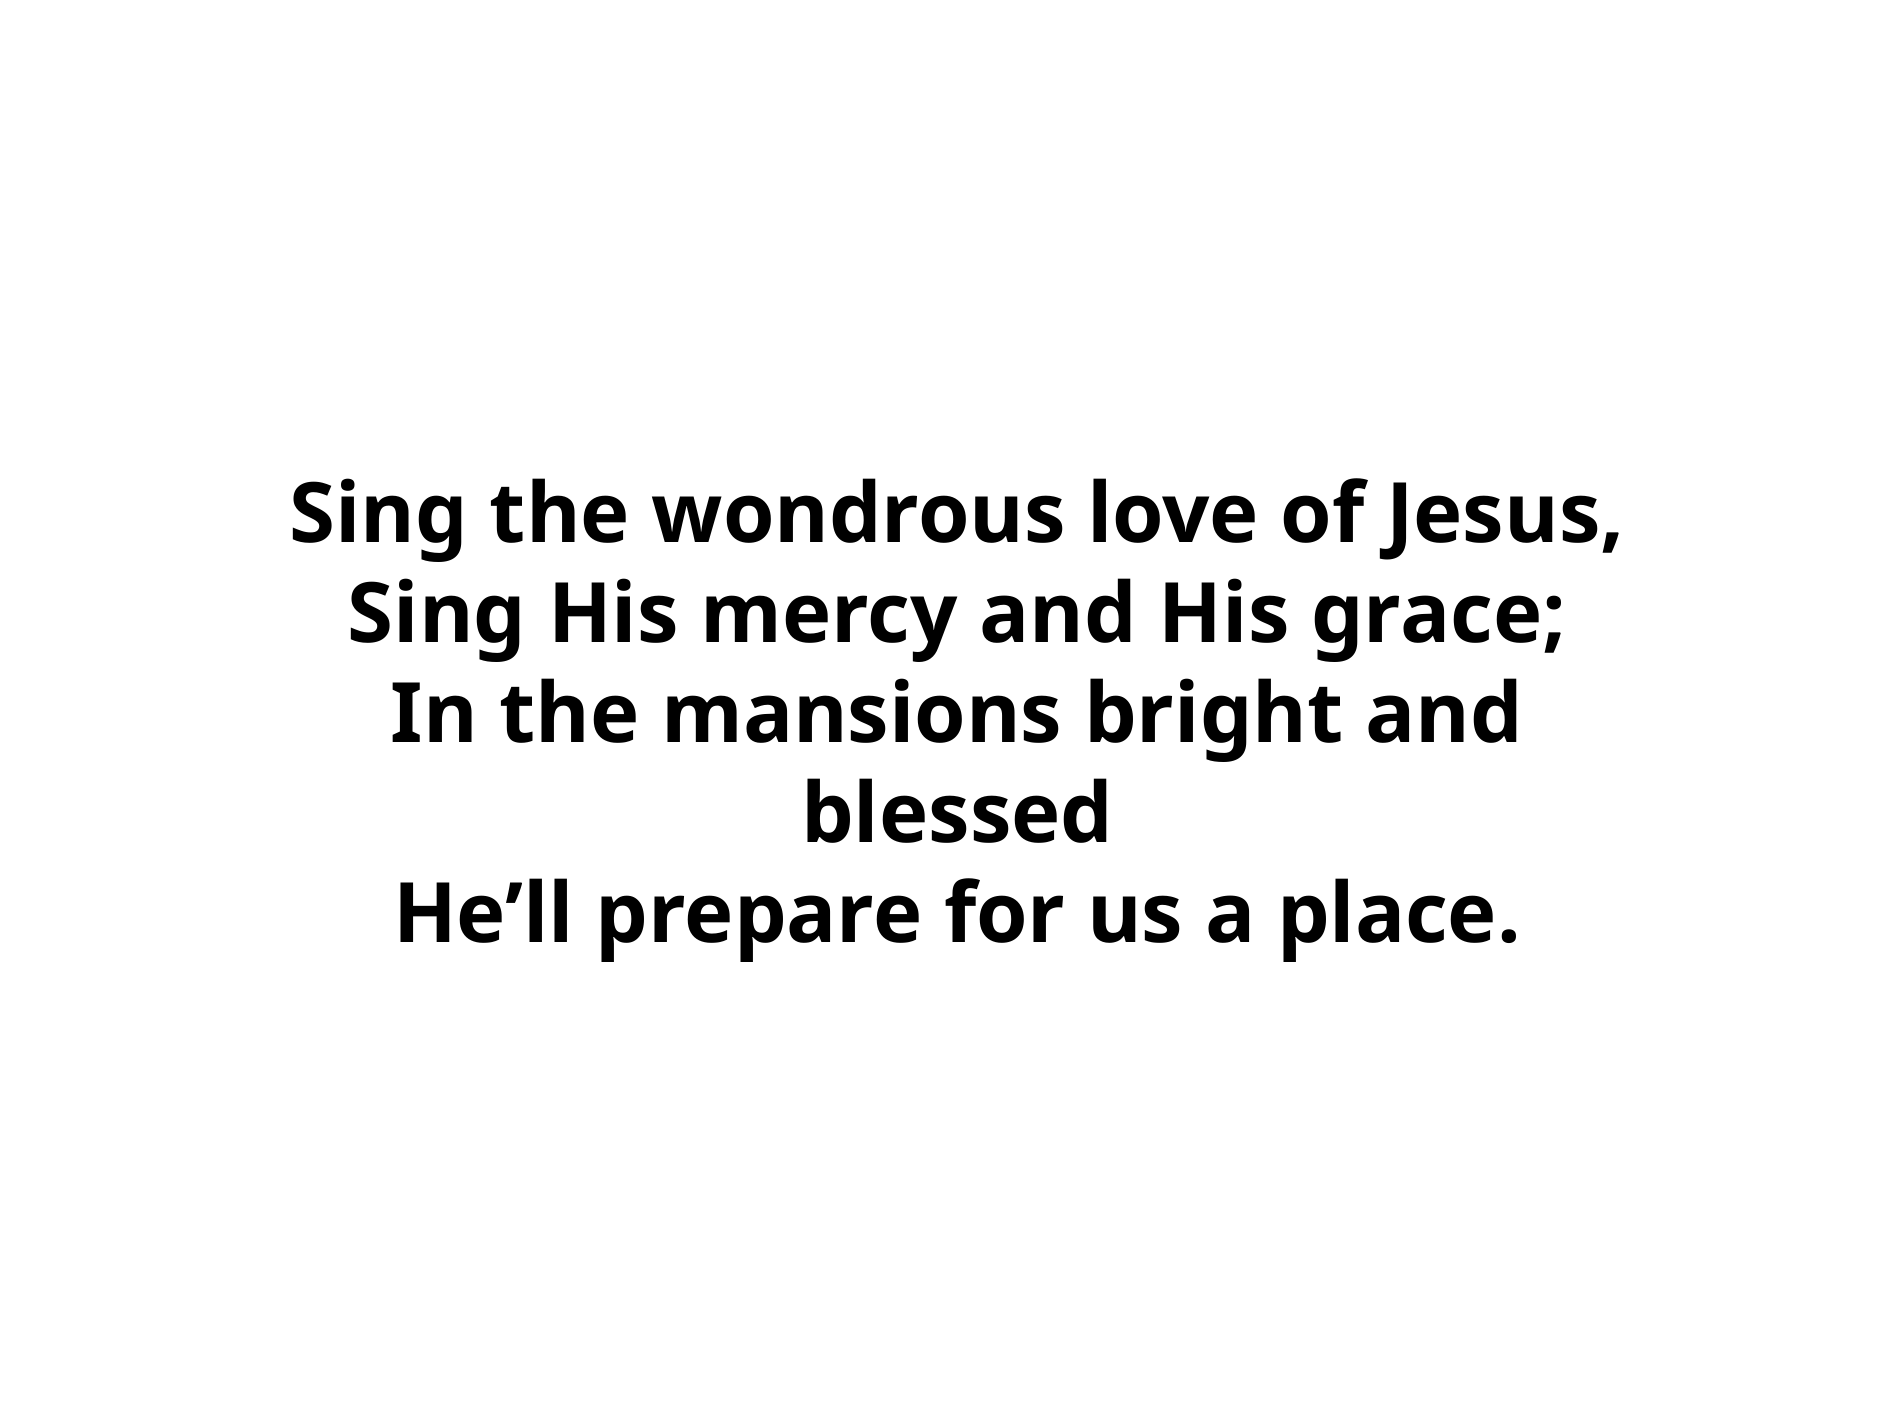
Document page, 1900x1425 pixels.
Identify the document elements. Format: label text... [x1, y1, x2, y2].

title Sing the wondrous love of Jesus, Sing His mercy and His grace; In the mansions bright and blessed He’ll prepare for us a place. [270, 57, 1645, 1362]
